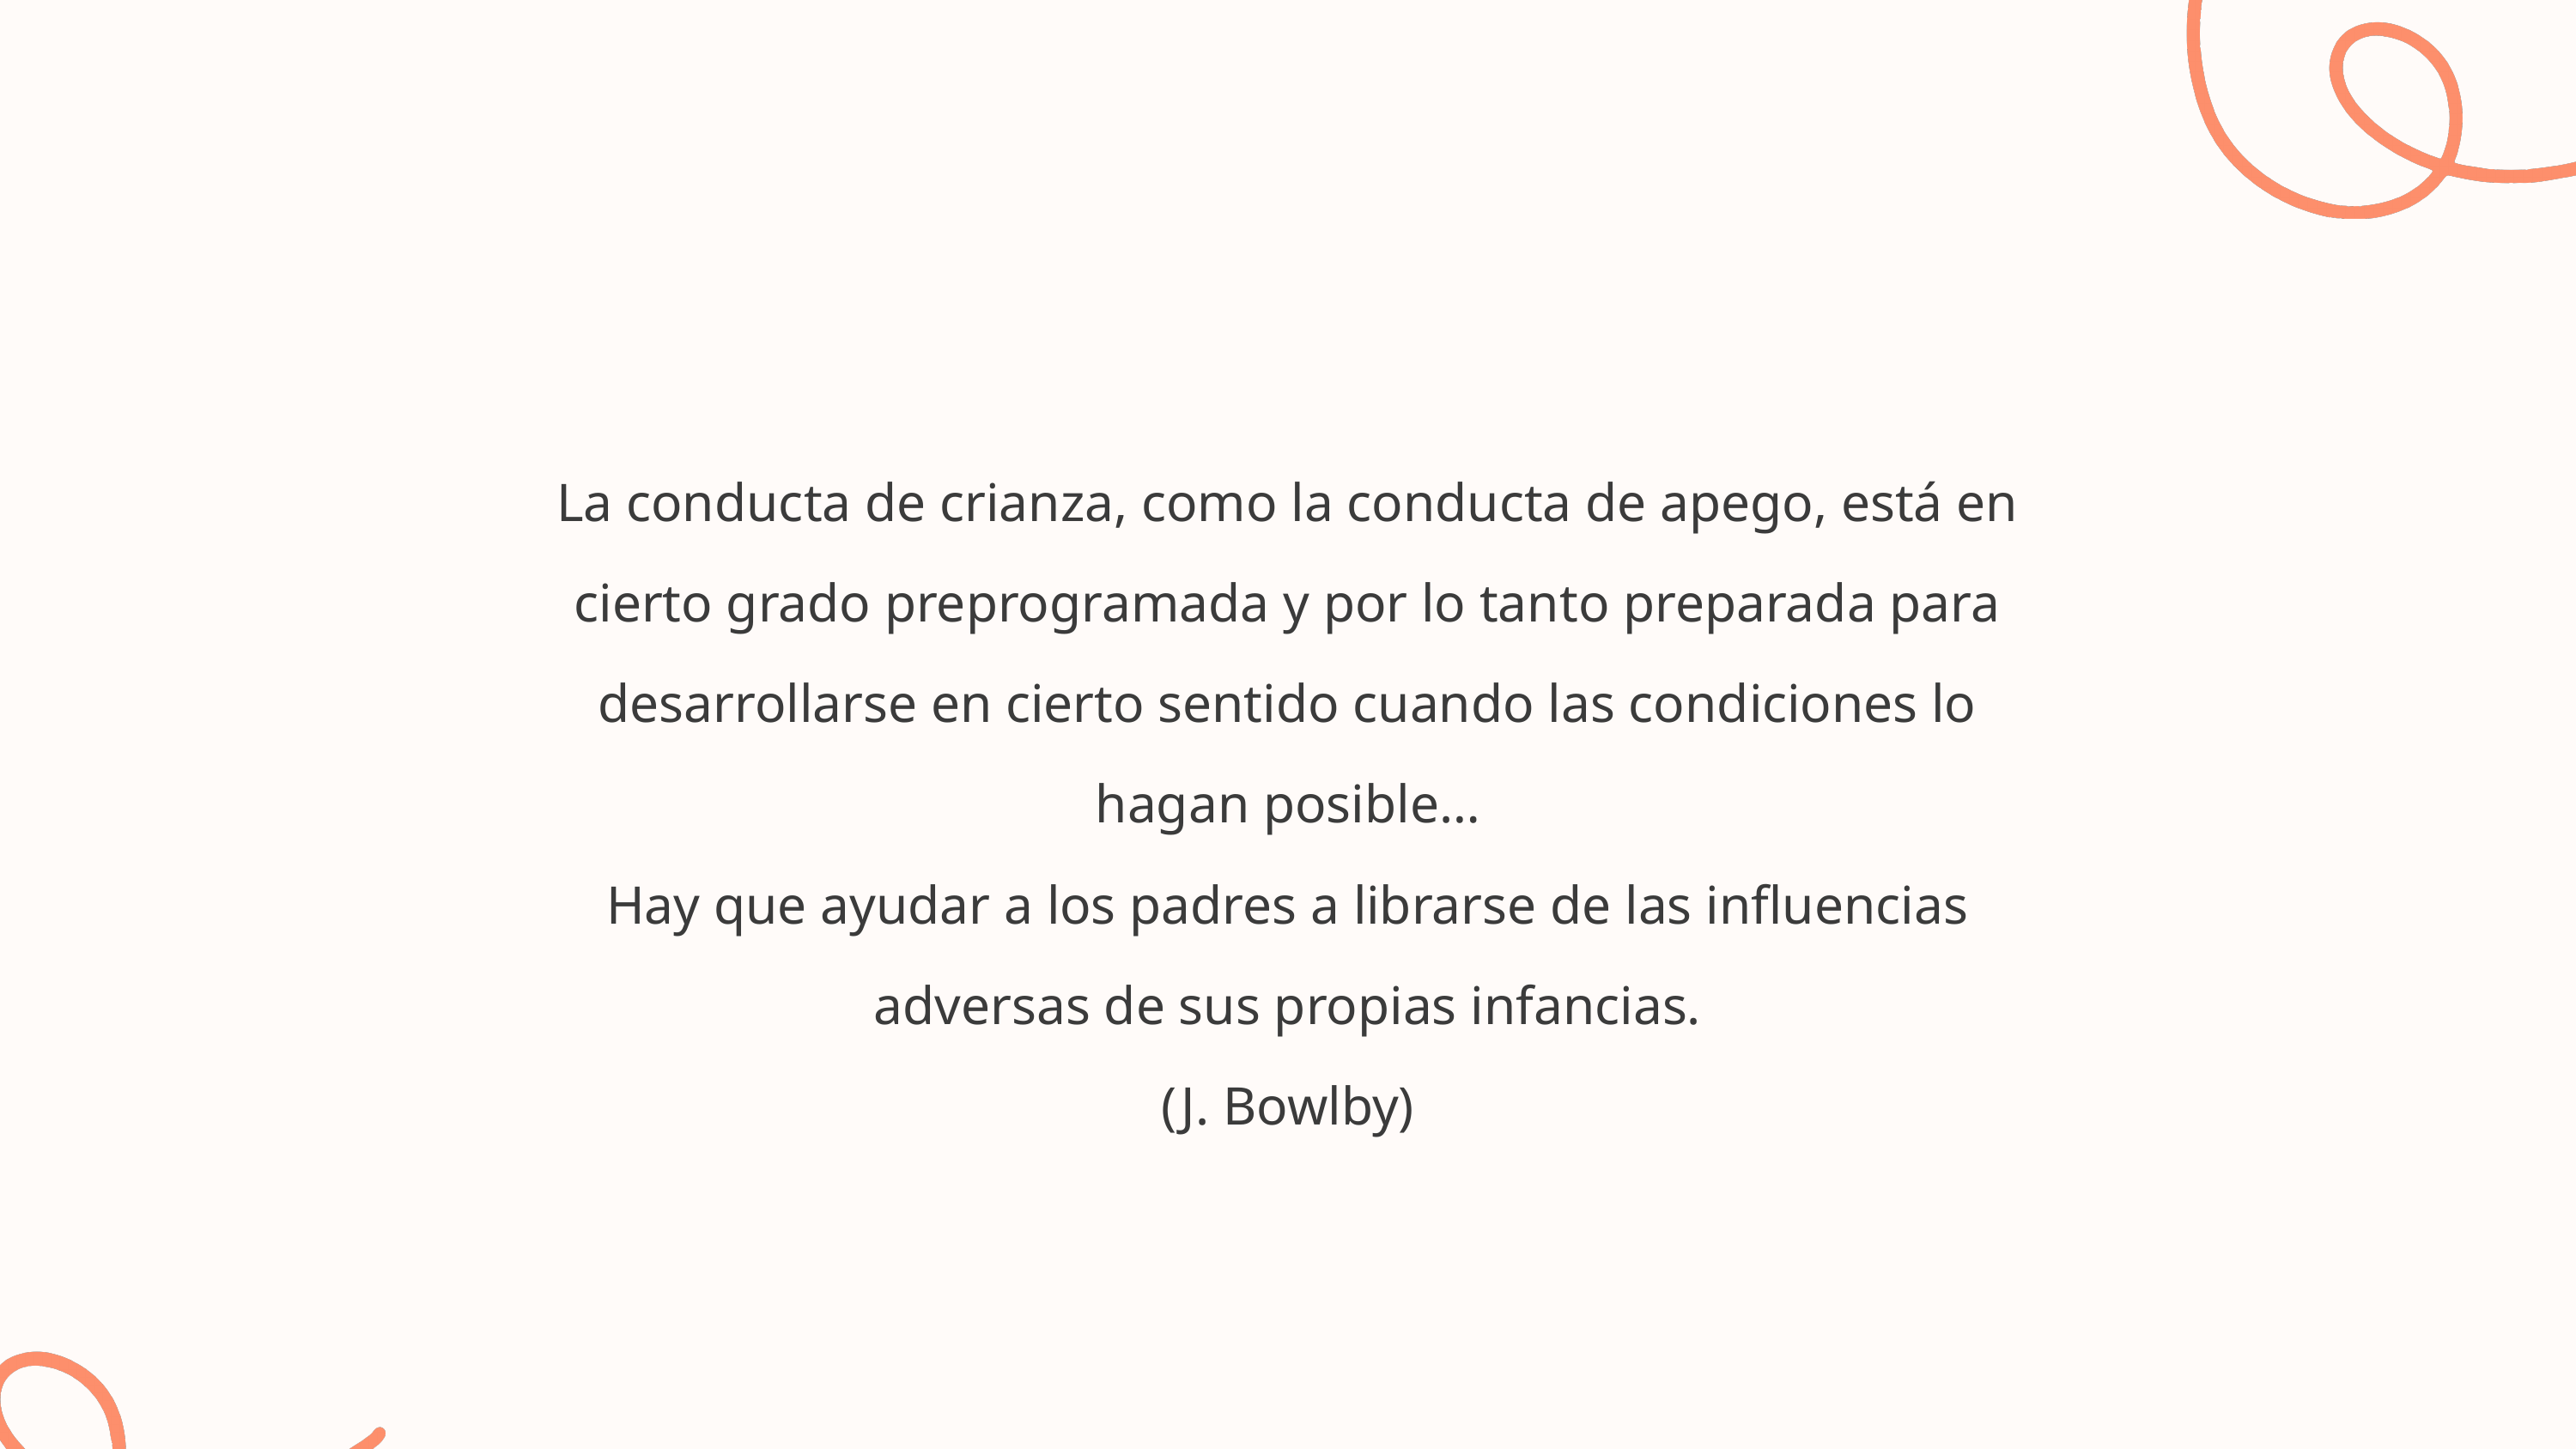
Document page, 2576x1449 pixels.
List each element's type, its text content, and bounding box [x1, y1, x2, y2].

text_box [2186, 0, 2576, 219]
text_box [0, 1228, 386, 1449]
text_box La conducta de crianza, como la conducta de apego, está en cierto grado preprogramada y por lo tanto preparada para desarrollarse en cierto sentido cuando las condiciones lo hagan posible… Hay que ayudar a los padres a librarse de las influencias adversas de sus propias infancias. (J. Bowlby) [545, 431, 2031, 1337]
